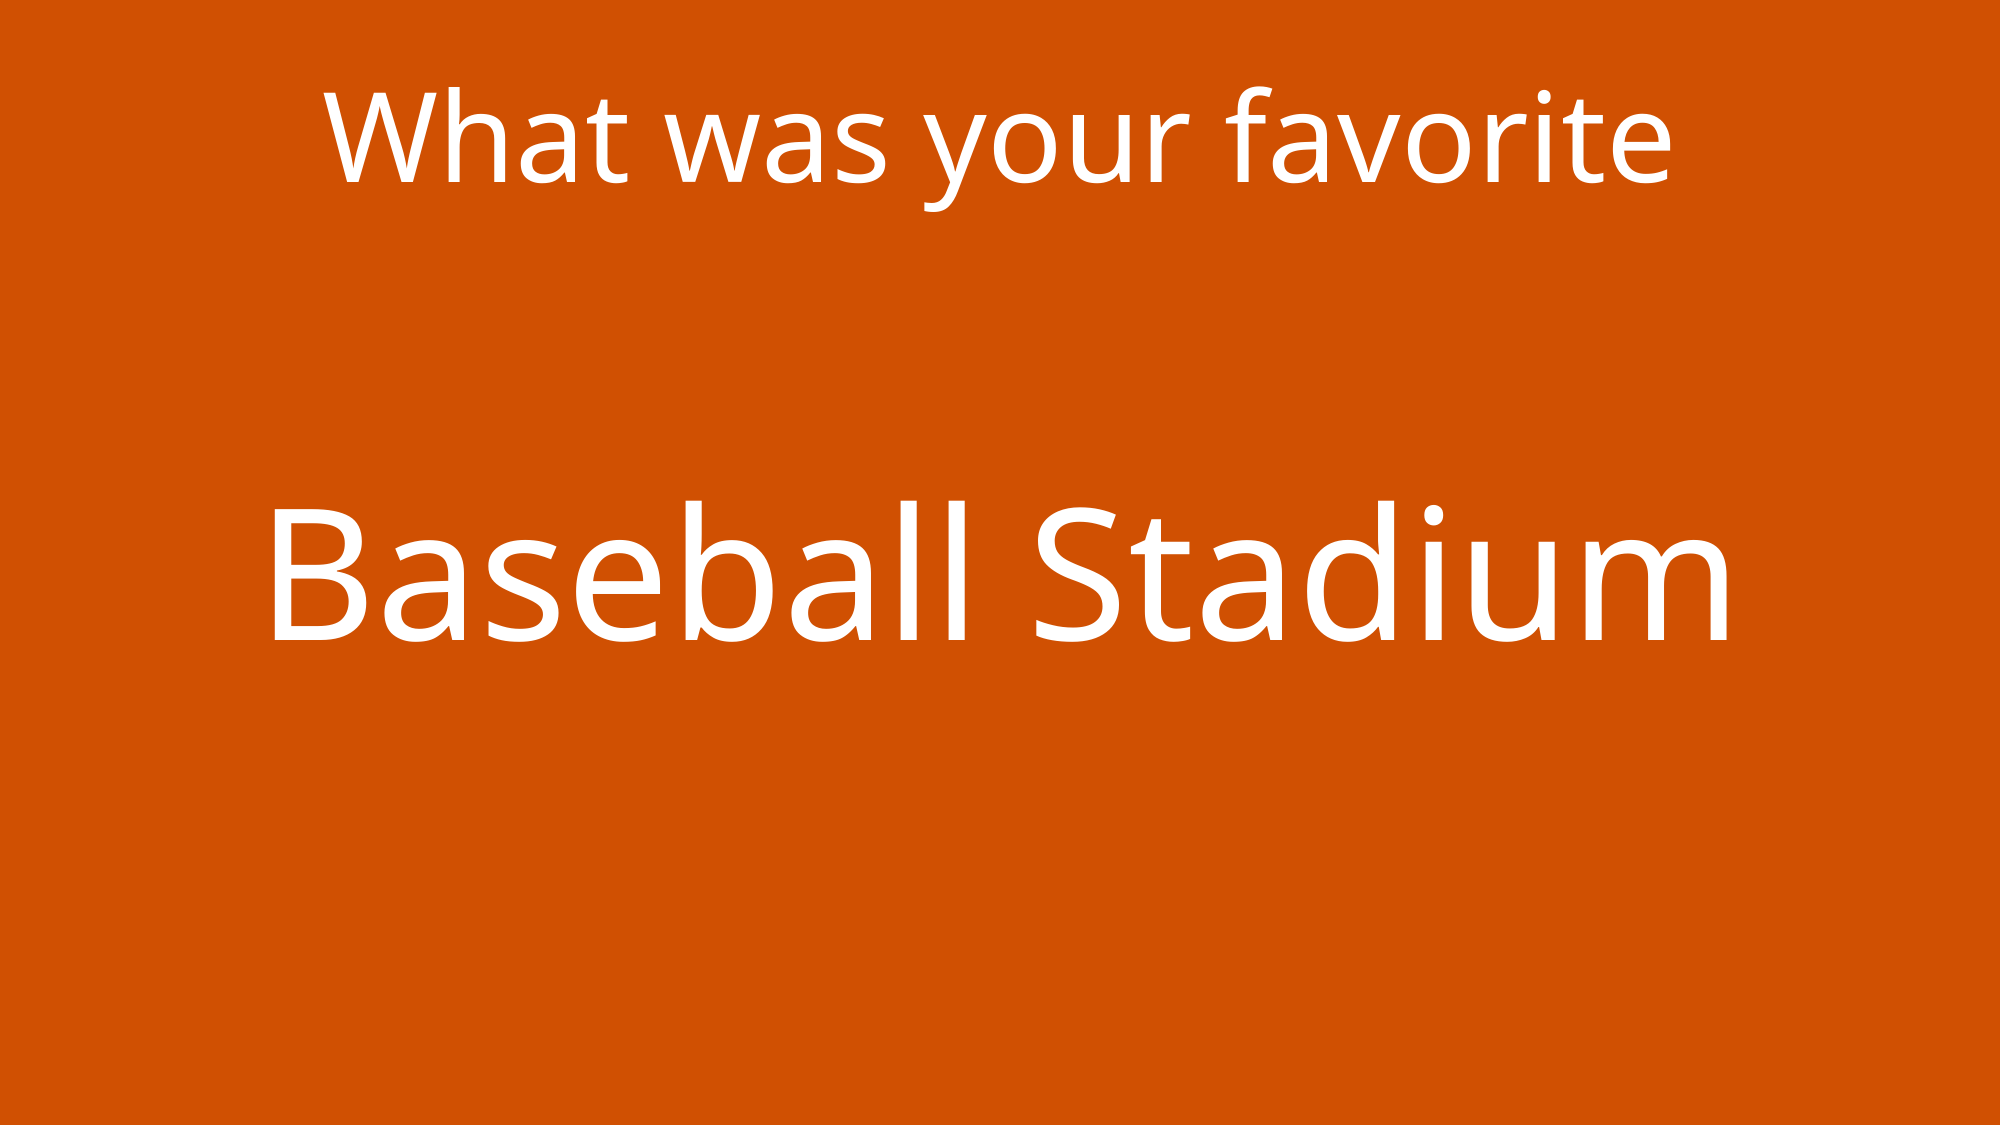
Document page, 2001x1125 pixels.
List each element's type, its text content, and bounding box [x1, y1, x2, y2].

text_box Baseball Stadium [50, 449, 1950, 685]
text_box What was your favorite [87, 49, 1913, 260]
